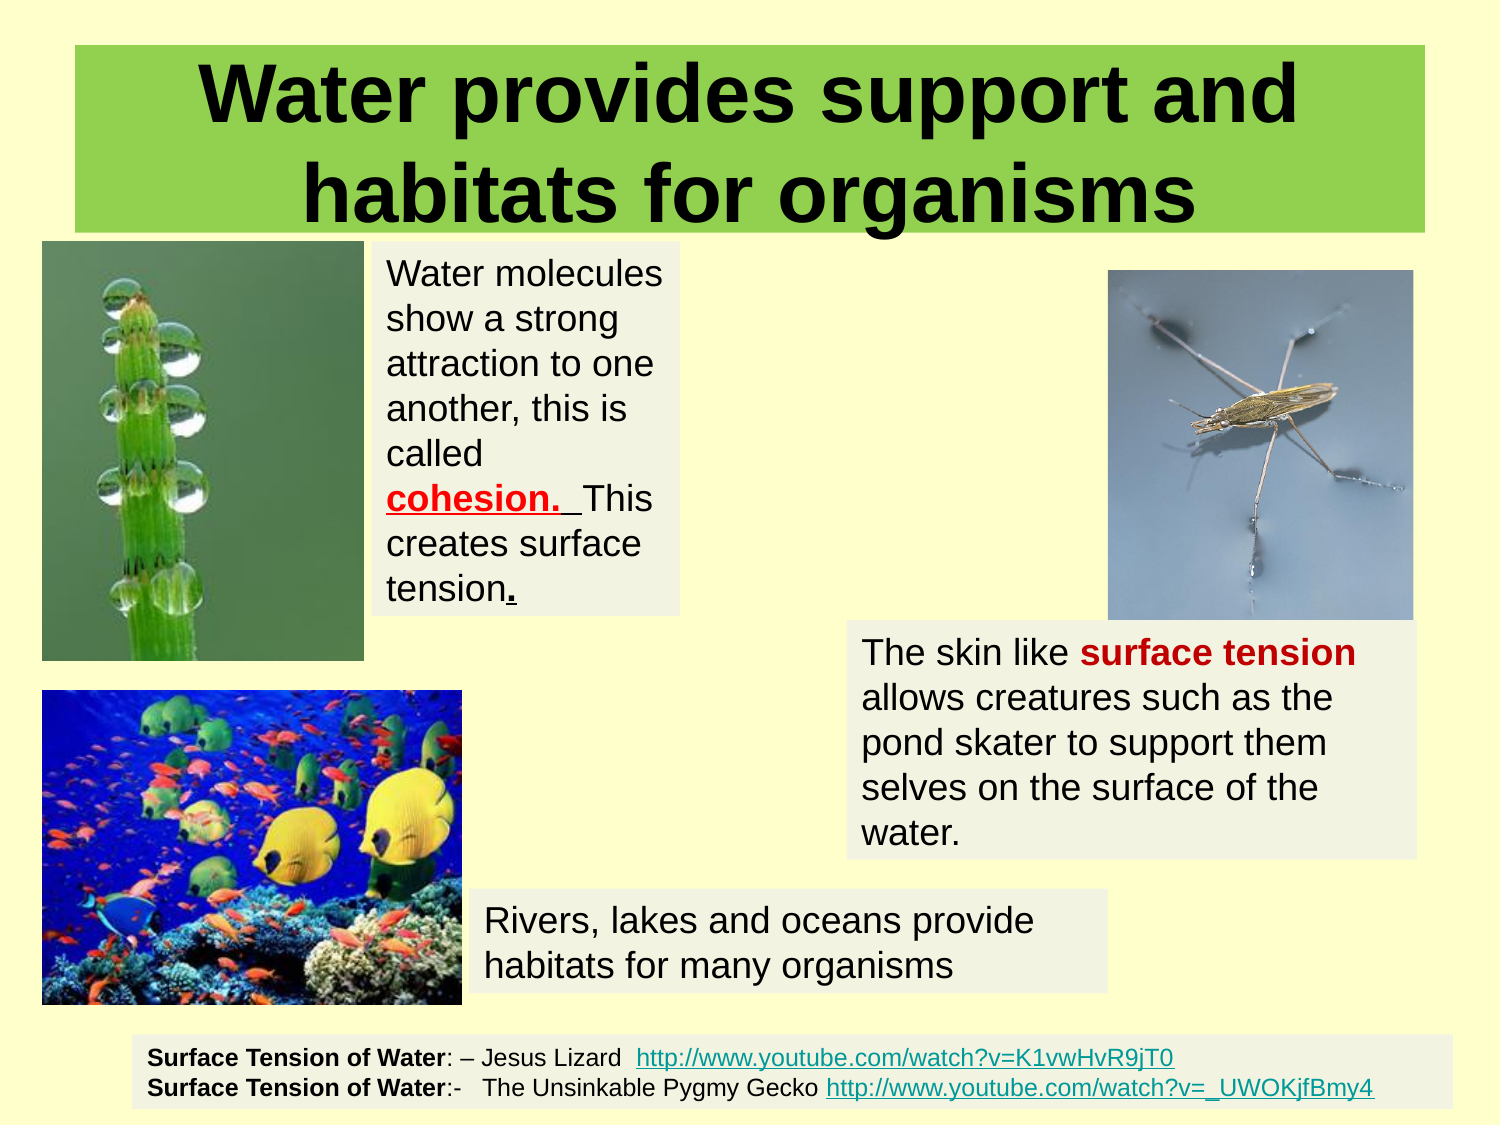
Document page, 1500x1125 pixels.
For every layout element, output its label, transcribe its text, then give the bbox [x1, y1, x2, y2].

picture [42, 241, 364, 661]
picture [1107, 270, 1414, 622]
picture [42, 690, 462, 1005]
text_box Surface Tension of Water: – Jesus Lizard http://www.youtube.com/watch?v=K1vwHvR9jT0 Surface Tension of Water:- The Unsinkable Pygmy Gecko http://www.youtube.com/watch?v=_UWOKjfBmy4 [132, 1034, 1453, 1109]
text_box Water molecules show a strong attraction to one another, this is called cohesion. This creates surface tension. [371, 241, 680, 617]
text_box The skin like surface tension allows creatures such as the pond skater to support them selves on the surface of the water. [846, 620, 1418, 860]
title Water provides support and habitats for organisms [75, 45, 1425, 233]
text_box Rivers, lakes and oceans provide habitats for many organisms [469, 888, 1108, 994]
